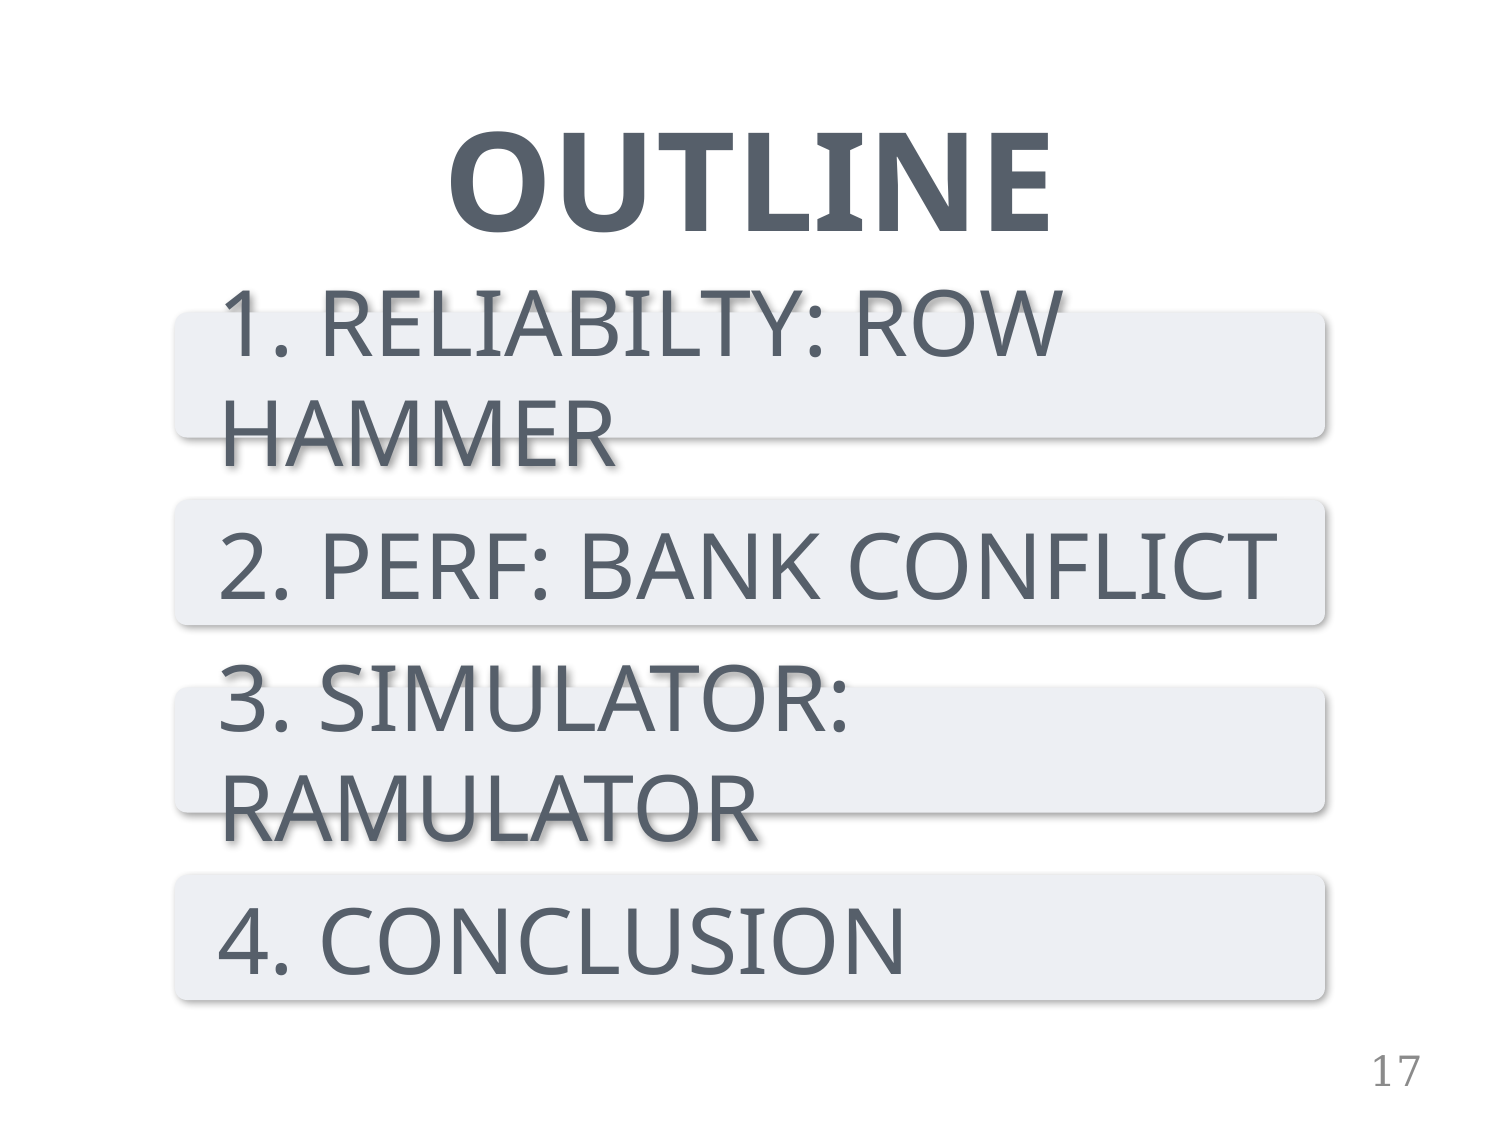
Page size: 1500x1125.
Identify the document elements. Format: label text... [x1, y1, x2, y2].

text_box 1. RELIABILTY: ROW HAMMER [173, 311, 1326, 439]
title OUTLINE [62, 112, 1438, 263]
text_box 3. SIMULATOR: RAMULATOR [173, 686, 1326, 814]
slide_number 17 [1325, 1040, 1438, 1100]
text_box 4. CONCLUSION [173, 873, 1326, 1002]
text_box 2. PERF: BANK CONFLICT [173, 498, 1326, 627]
